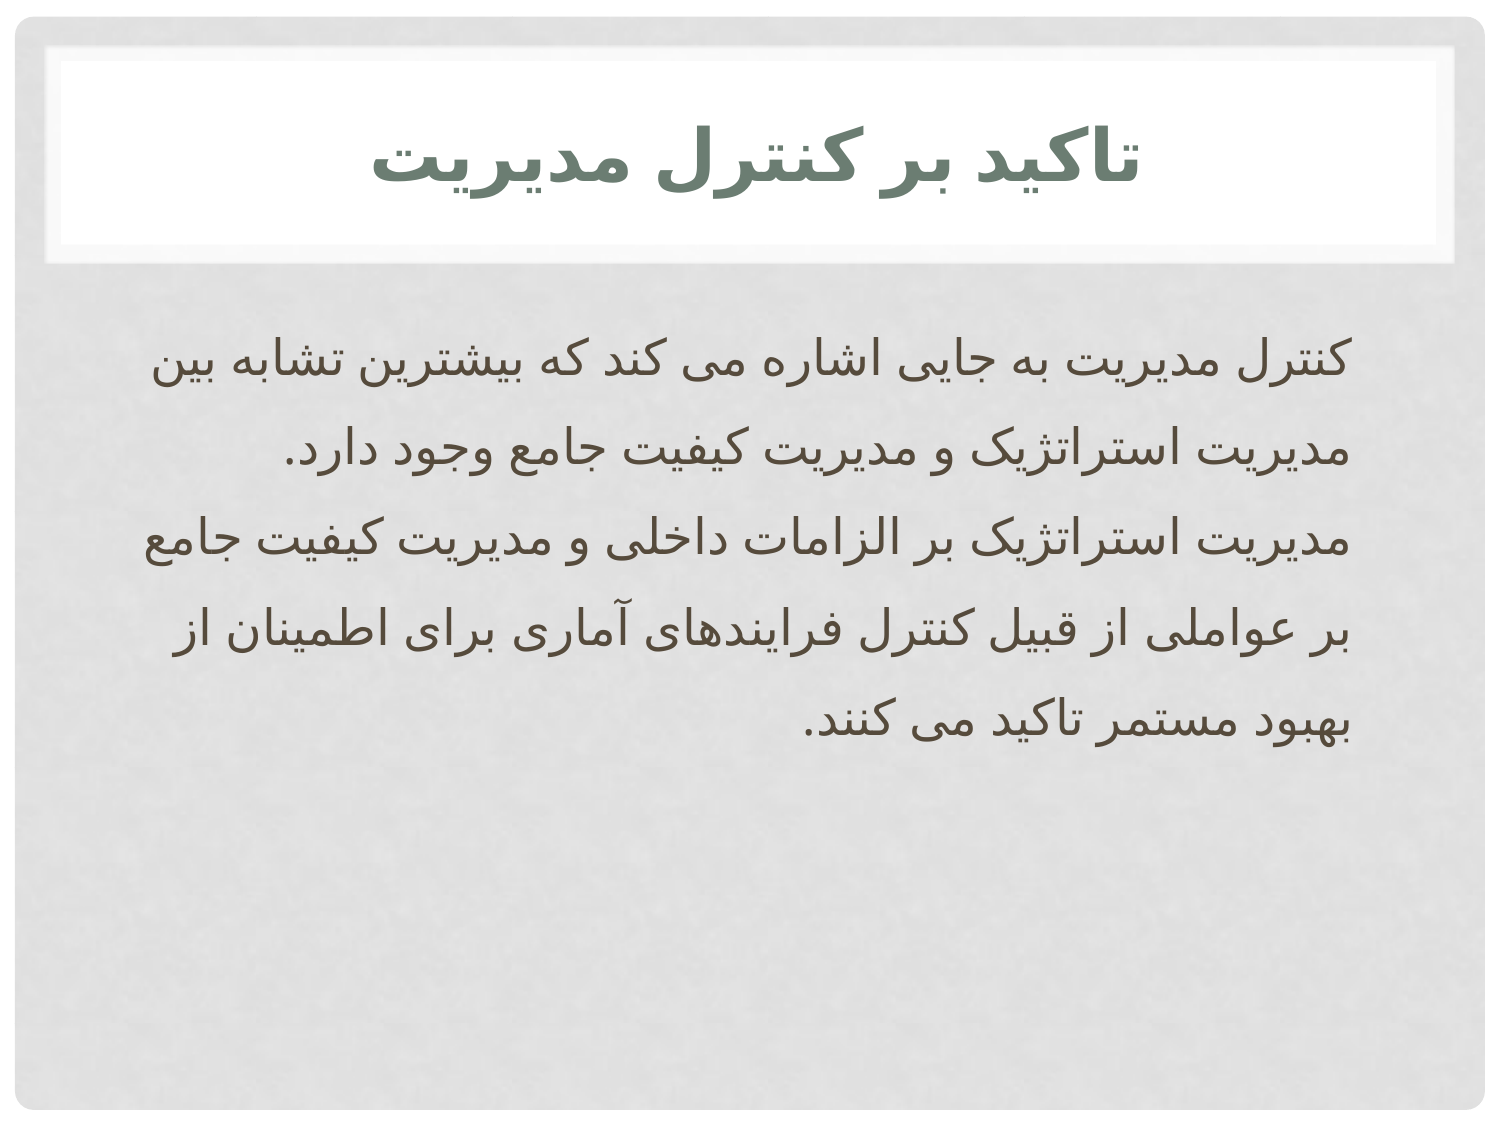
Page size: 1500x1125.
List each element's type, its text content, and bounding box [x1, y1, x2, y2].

title تاکید بر کنترل مدیریت [69, 66, 1425, 238]
list کنترل مدیریت به جایی اشاره می کند که بیشترین تشابه بین مدیریت استراتژیک و مدیریت کیفیت جامع وجود دارد. مدیریت استراتژیک بر الزامات داخلی و مدیریت کیفیت جامع بر عواملی از قبیل کنترل فرایندهای آماری برای اطمینان از بهبود مستمر تاکید می کنند. [75, 287, 1425, 1005]
